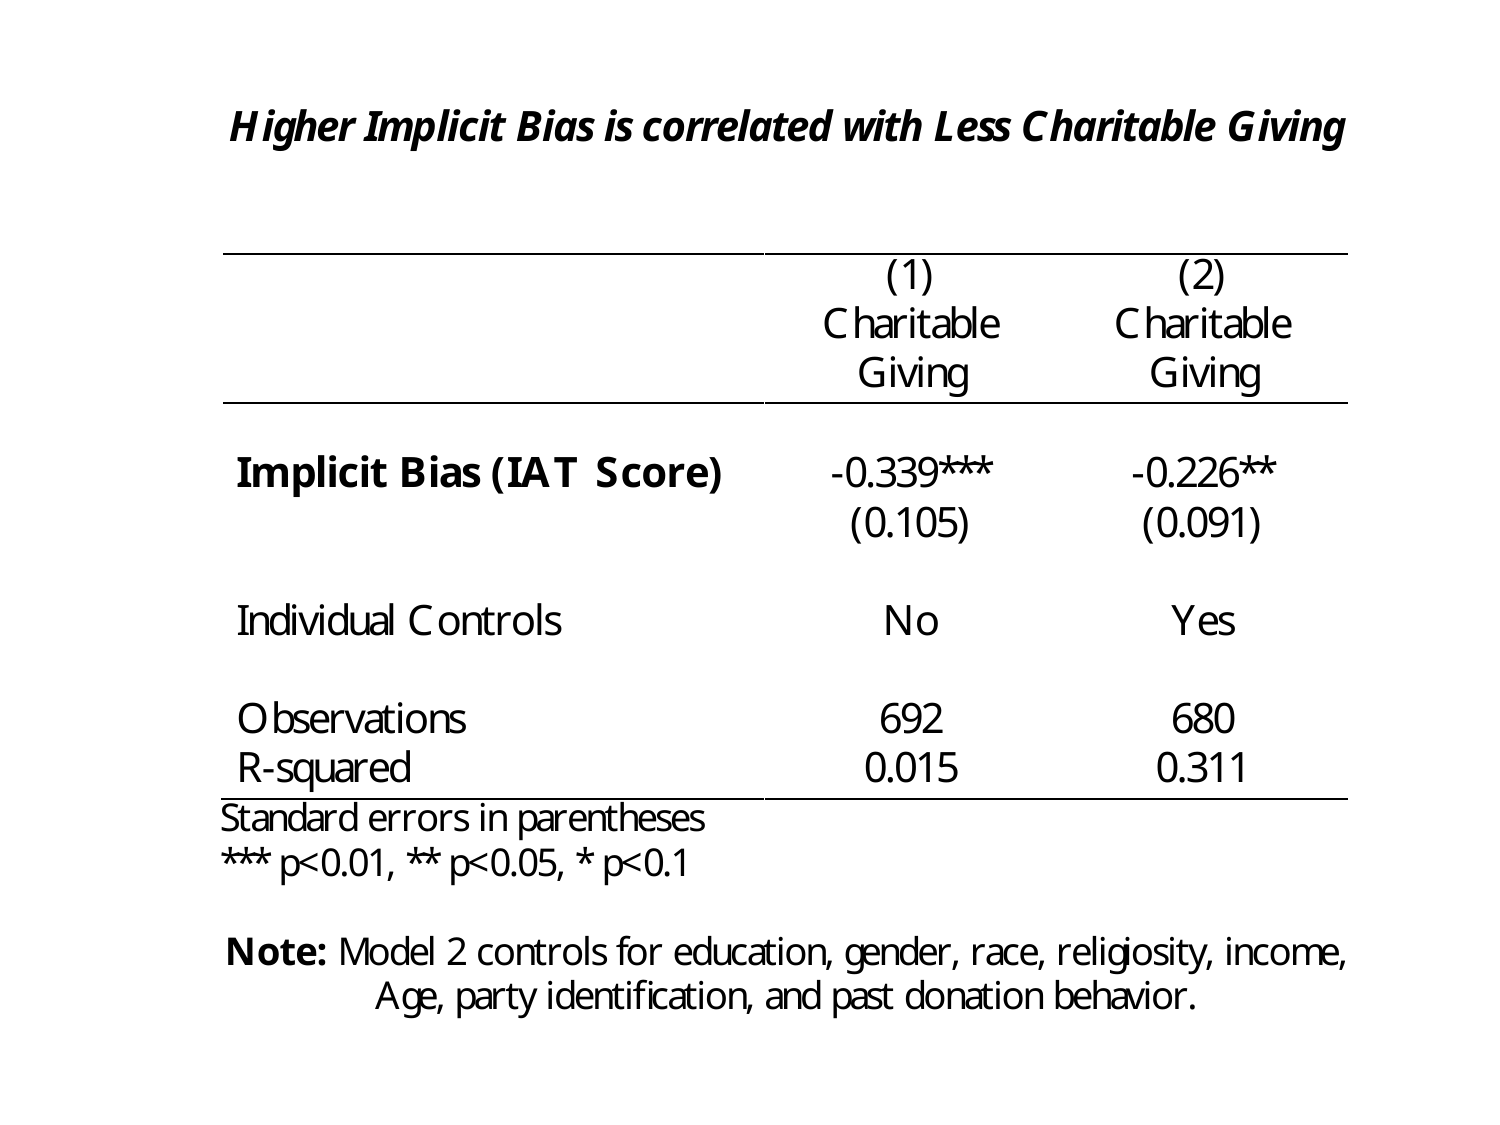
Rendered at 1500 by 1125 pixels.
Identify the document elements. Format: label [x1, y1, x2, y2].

picture [171, 107, 1417, 1097]
